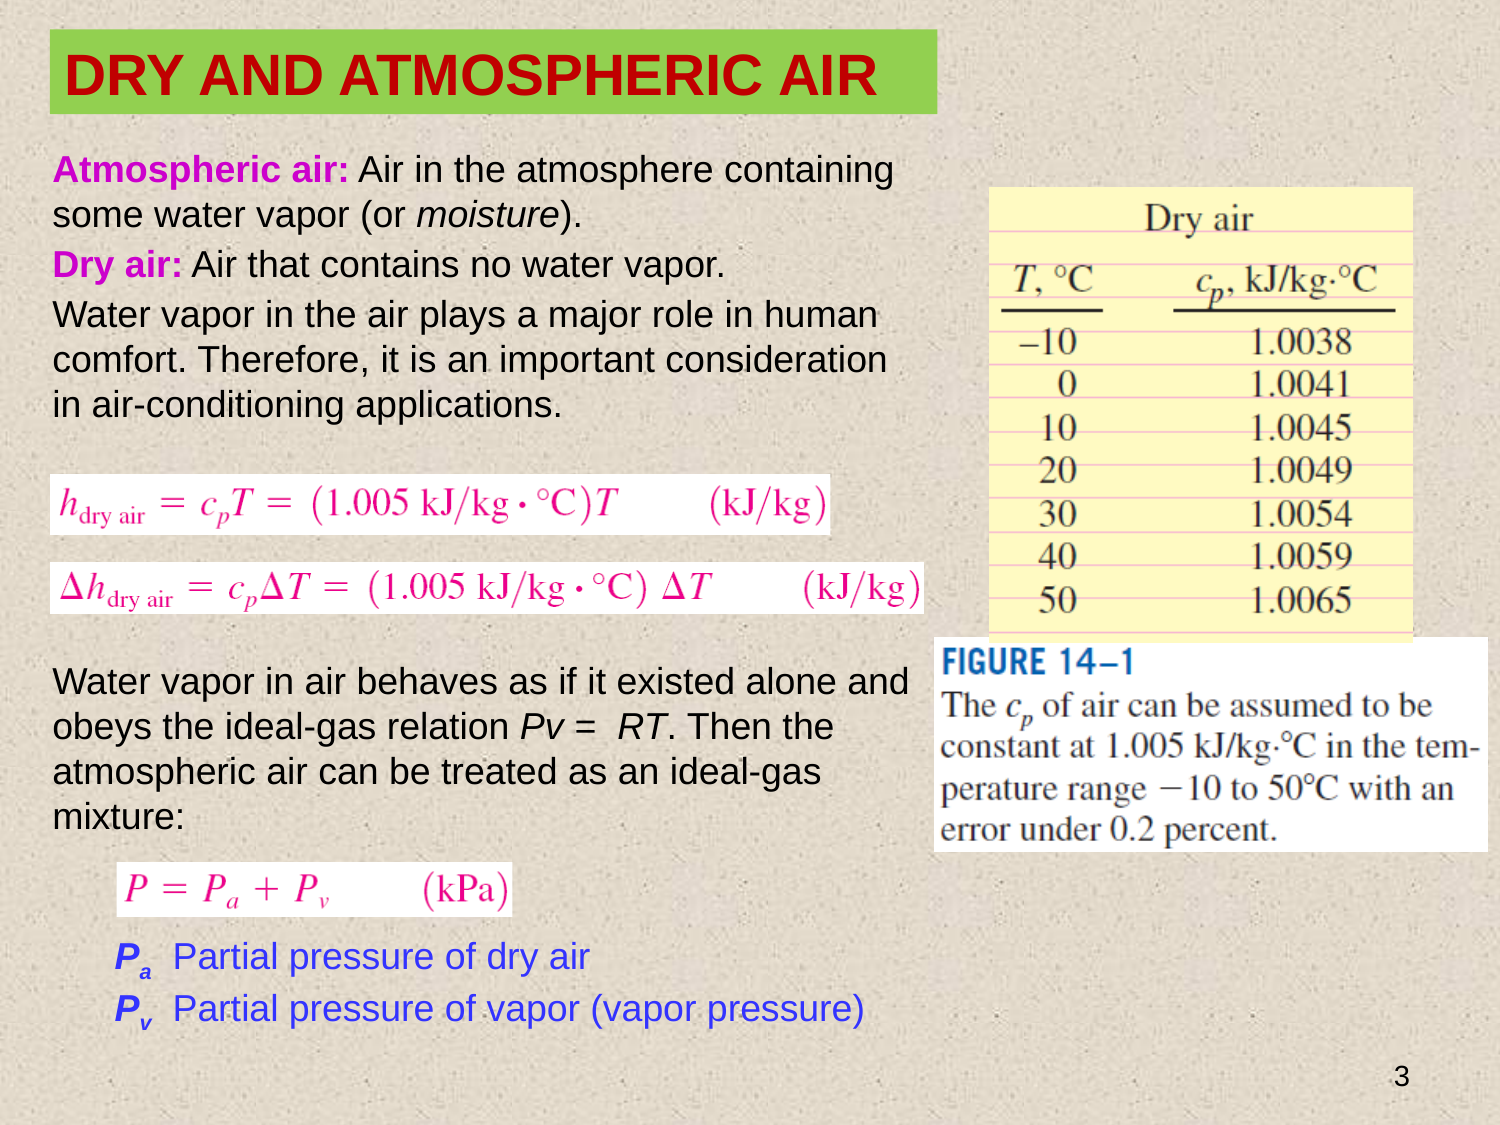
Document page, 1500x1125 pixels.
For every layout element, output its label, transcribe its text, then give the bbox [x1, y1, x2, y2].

slide_number 3 [1074, 1049, 1426, 1103]
picture [0, 0, 1500, 1125]
text_box Water vapor in air behaves as if it existed alone and obeys the ideal-gas relation Pv = RT. Then the atmospheric air can be treated as an ideal-gas mixture: [37, 649, 925, 845]
text_box DRY AND ATMOSPHERIC AIR [49, 29, 938, 115]
text_box Atmospheric air: Air in the atmosphere containing some water vapor (or moisture). Dry air: Air that contains no water vapor. Water vapor in the air plays a major role in human comfort. Therefore, it is an important consideration in air-conditioning applications. [37, 137, 938, 433]
text_box Pa Partial pressure of dry air Pv Partial pressure of vapor (vapor pressure) [99, 924, 988, 1042]
